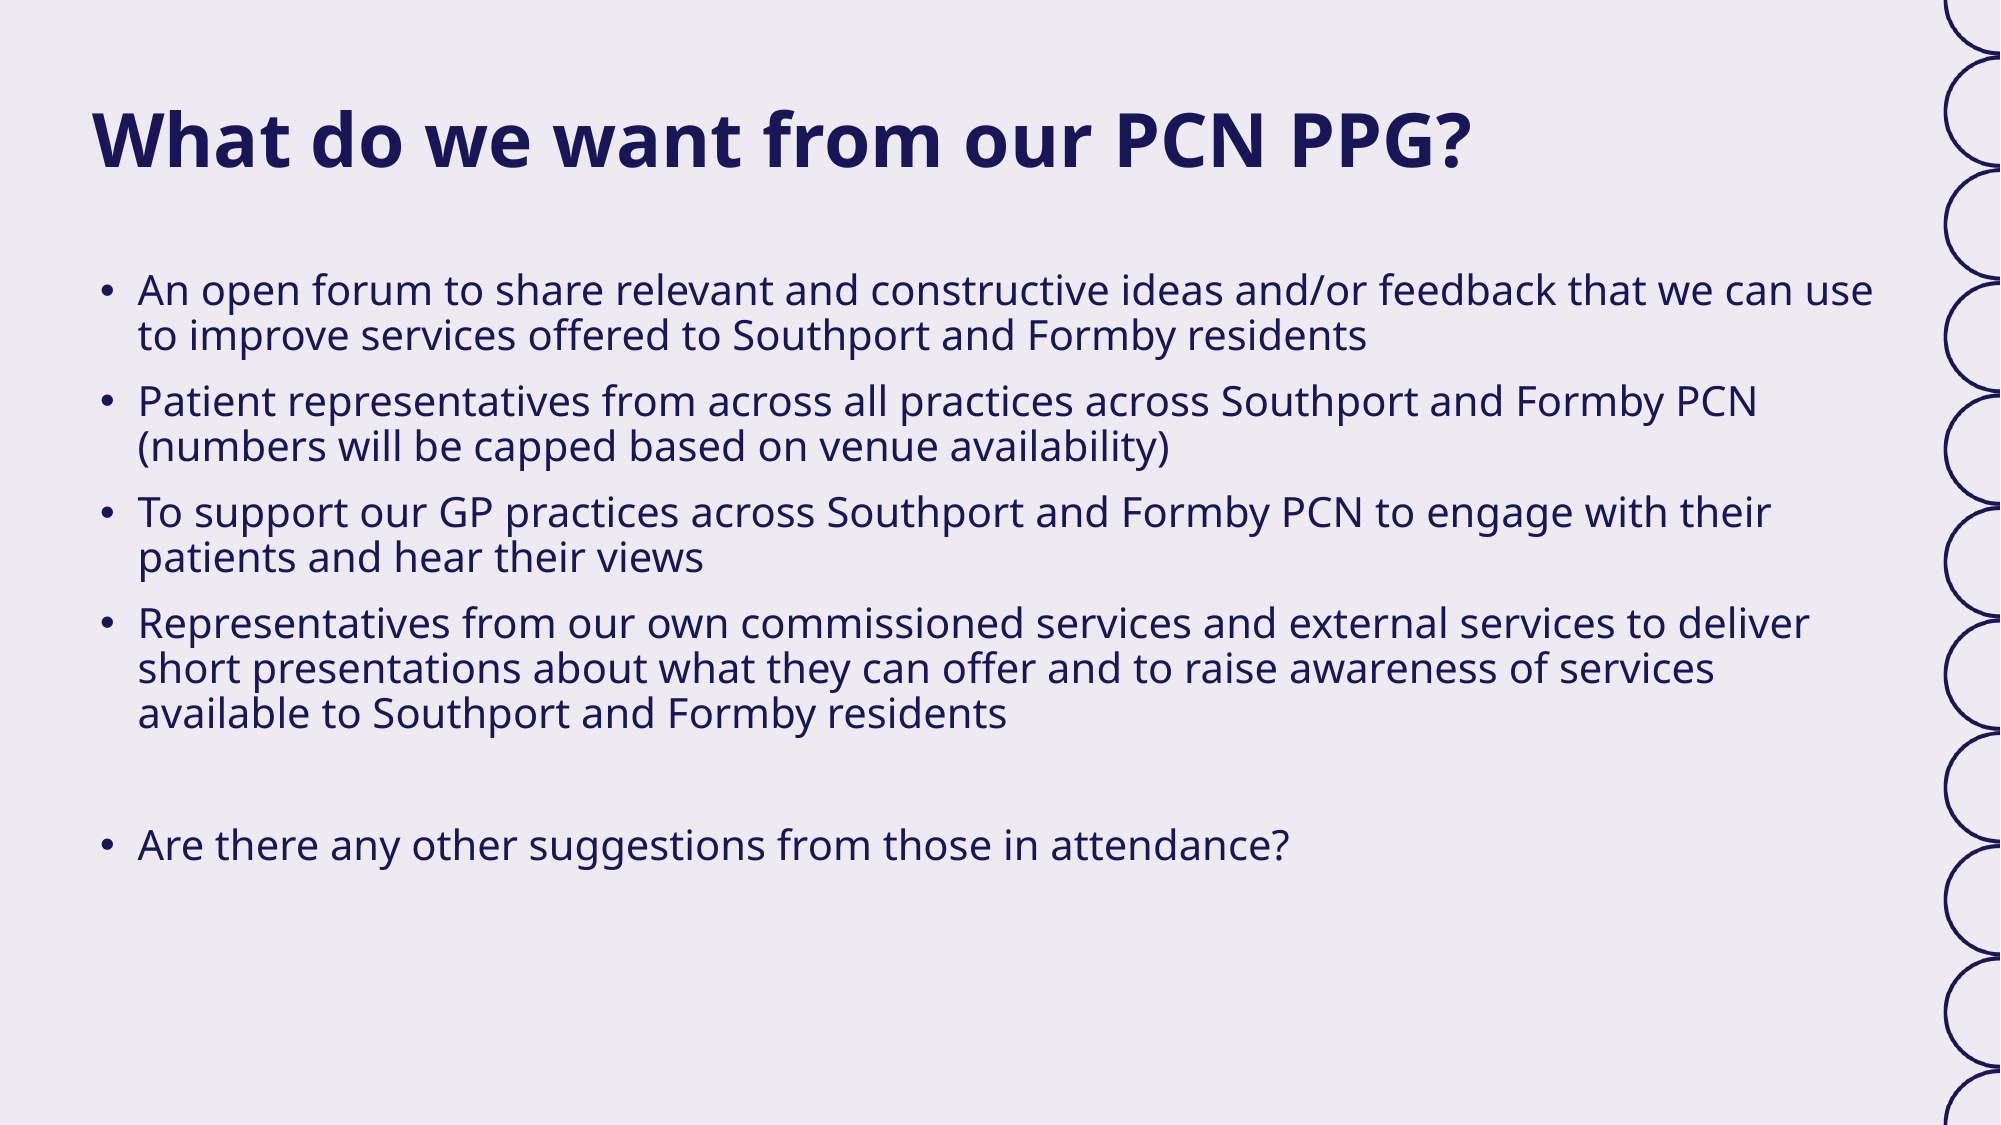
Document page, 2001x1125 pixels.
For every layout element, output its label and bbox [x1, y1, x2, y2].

text_box [0, 0, 2000, 1125]
